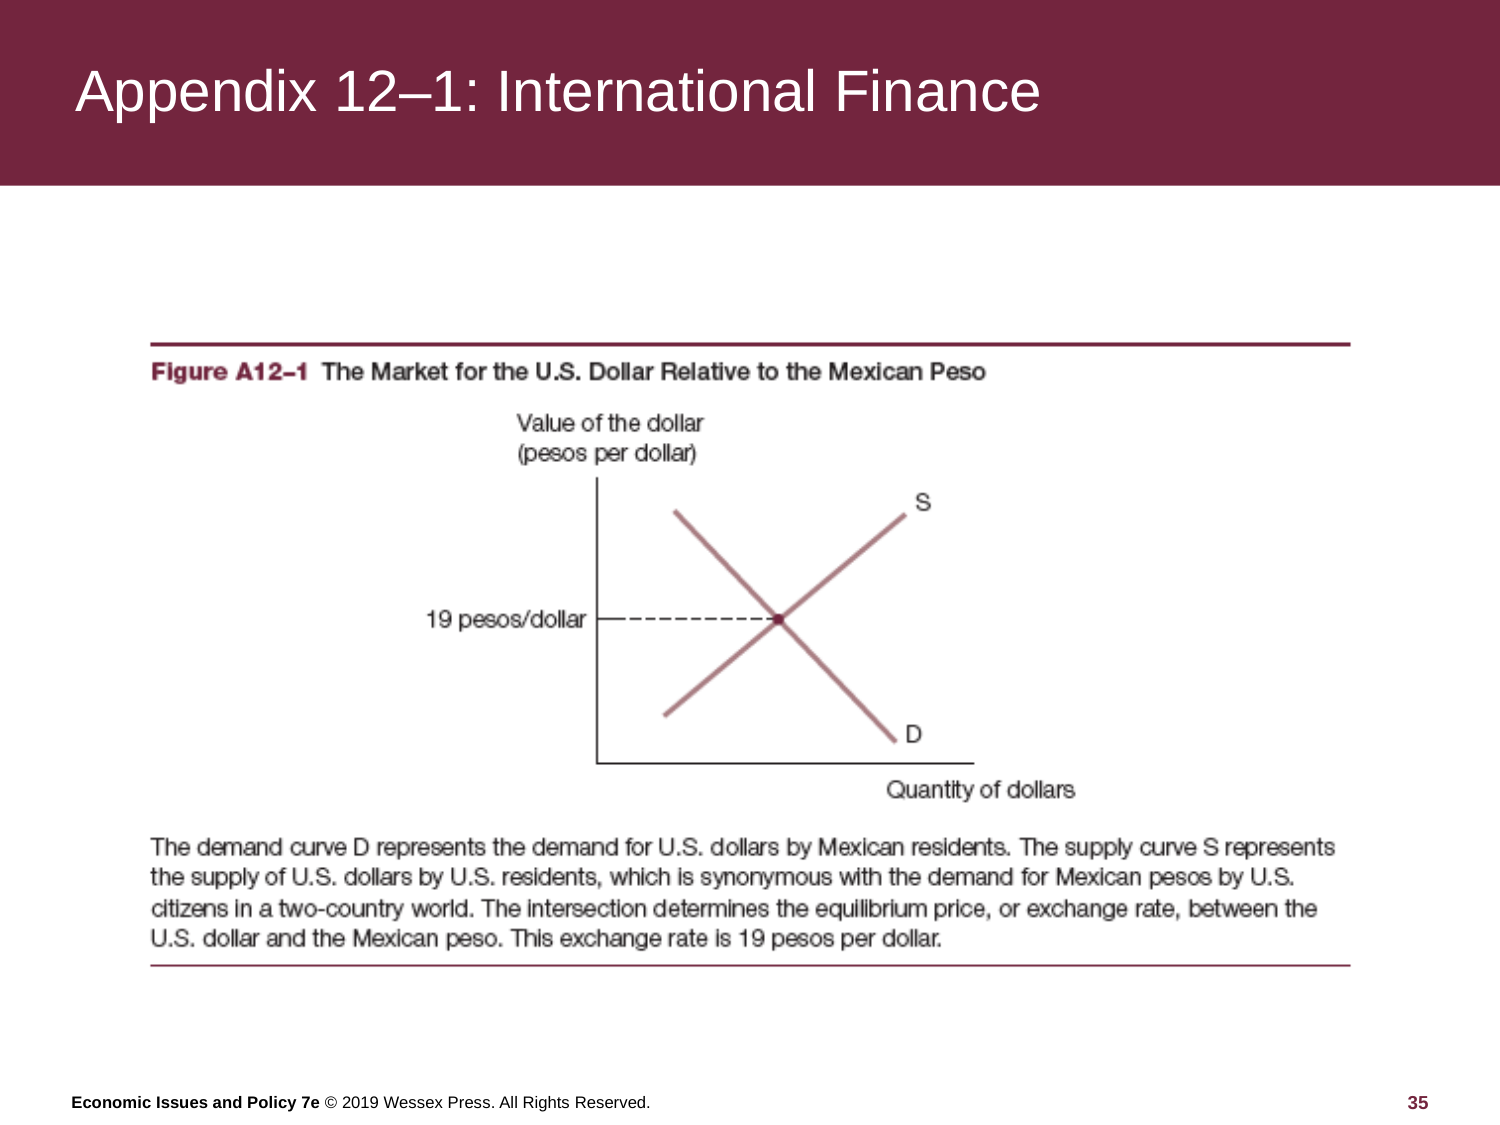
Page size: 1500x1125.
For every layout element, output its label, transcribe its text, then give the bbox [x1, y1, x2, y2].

title Appendix 12–1: International Finance [0, 0, 1500, 186]
picture [141, 337, 1359, 975]
